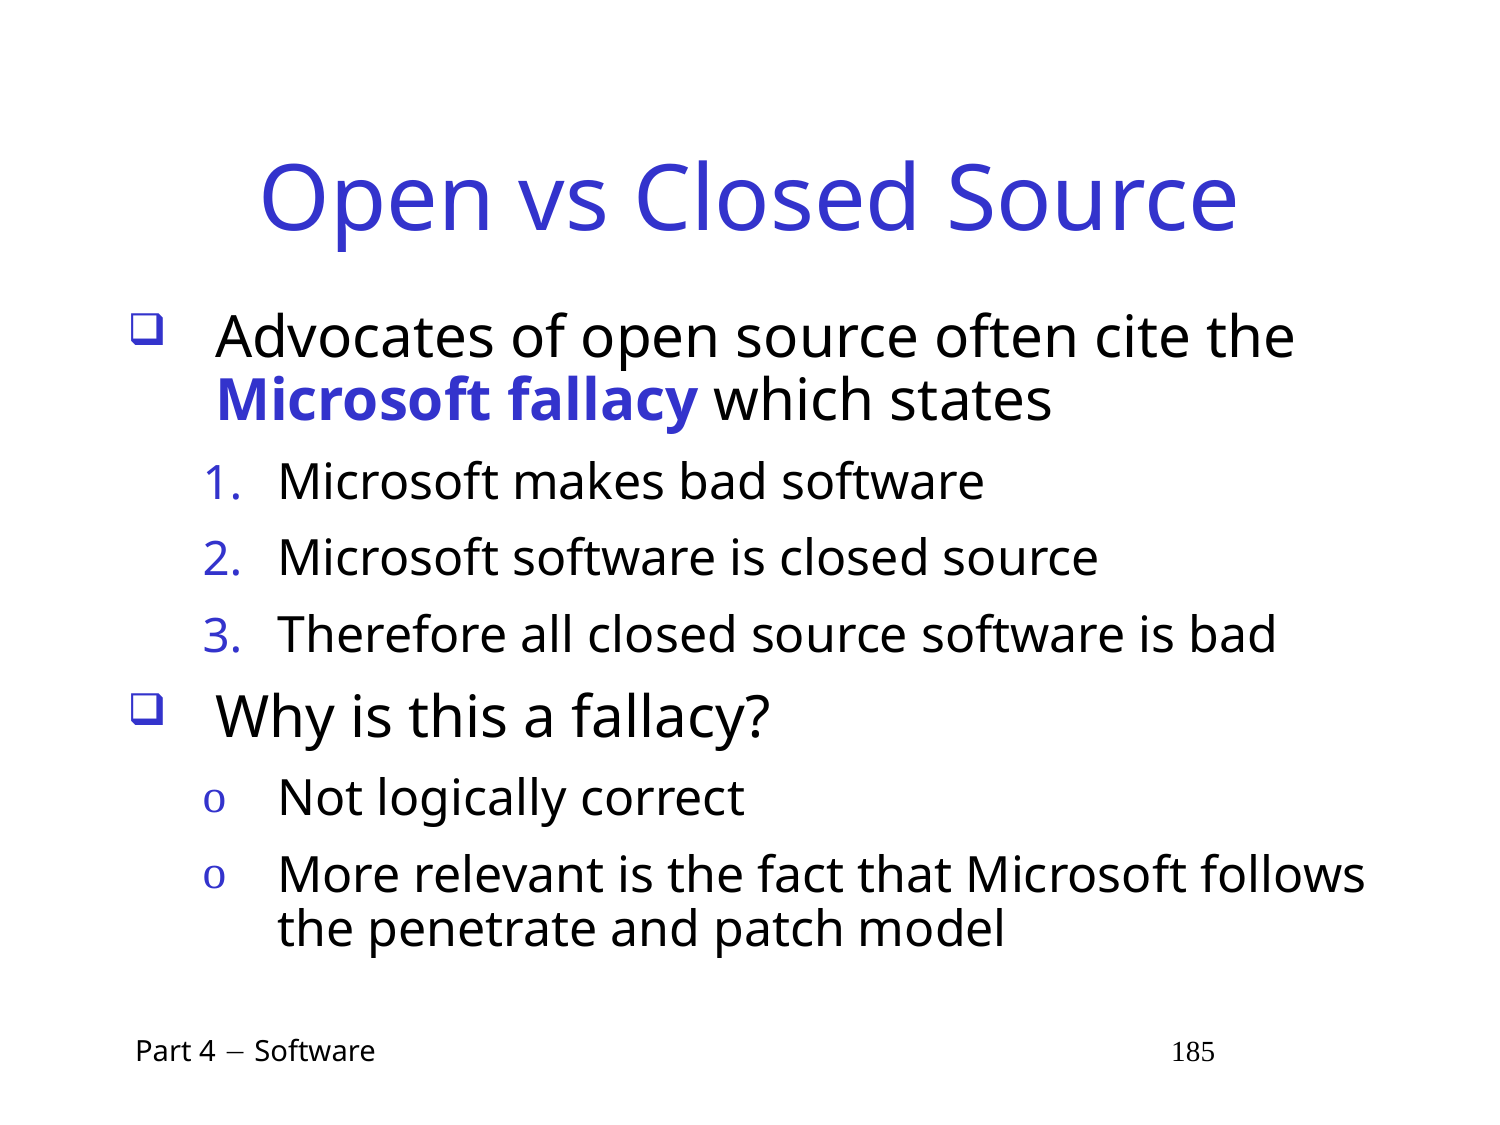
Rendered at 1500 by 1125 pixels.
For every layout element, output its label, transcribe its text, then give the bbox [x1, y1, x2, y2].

list Advocates of open source often cite the Microsoft fallacy which states Microsoft makes bad software Microsoft software is closed source Therefore all closed source software is bad Why is this a fallacy? Not logically correct More relevant is the fact that Microsoft follows the penetrate and patch model [112, 299, 1401, 988]
footer Part 4  Software 185 [112, 1024, 1401, 1101]
title Open vs Closed Source [112, 99, 1388, 288]
